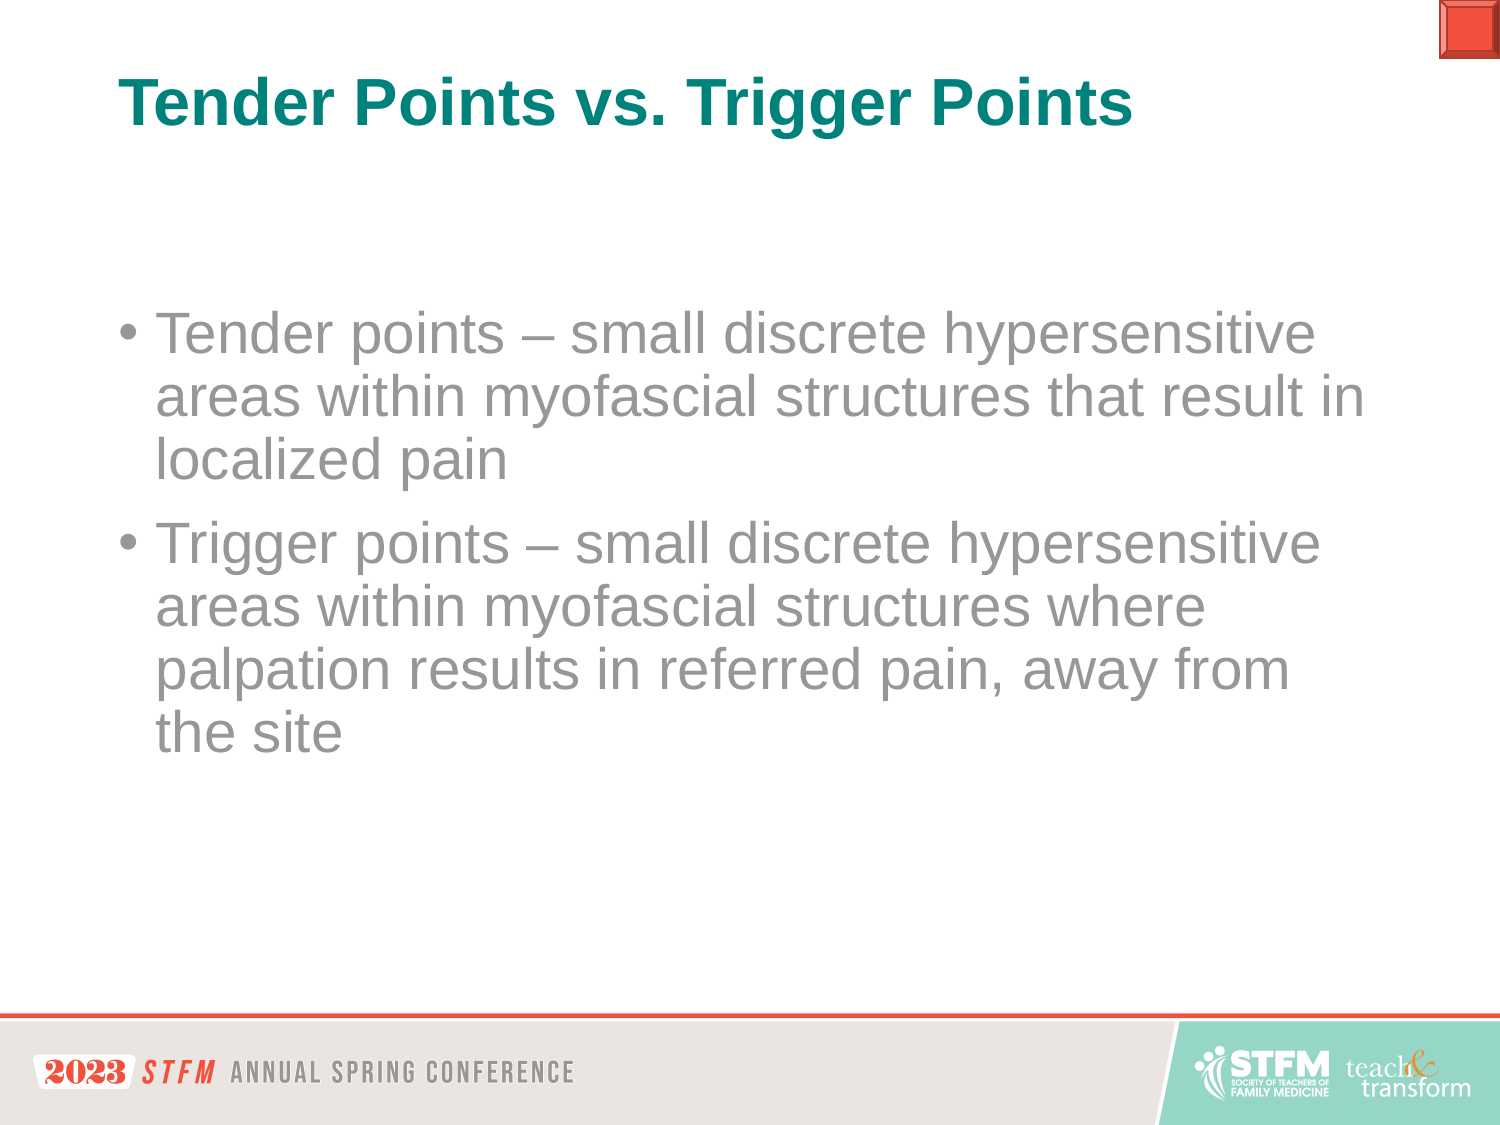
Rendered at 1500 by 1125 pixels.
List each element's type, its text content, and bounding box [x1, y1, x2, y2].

picture [0, 0, 1500, 1125]
title Tender Points vs. Trigger Points [103, 59, 1397, 157]
list Tender points – small discrete hypersensitive areas within myofascial structures that result in localized pain Trigger points – small discrete hypersensitive areas within myofascial structures where palpation results in referred pain, away from the site [103, 295, 1397, 1014]
text_box [1439, 0, 1500, 59]
